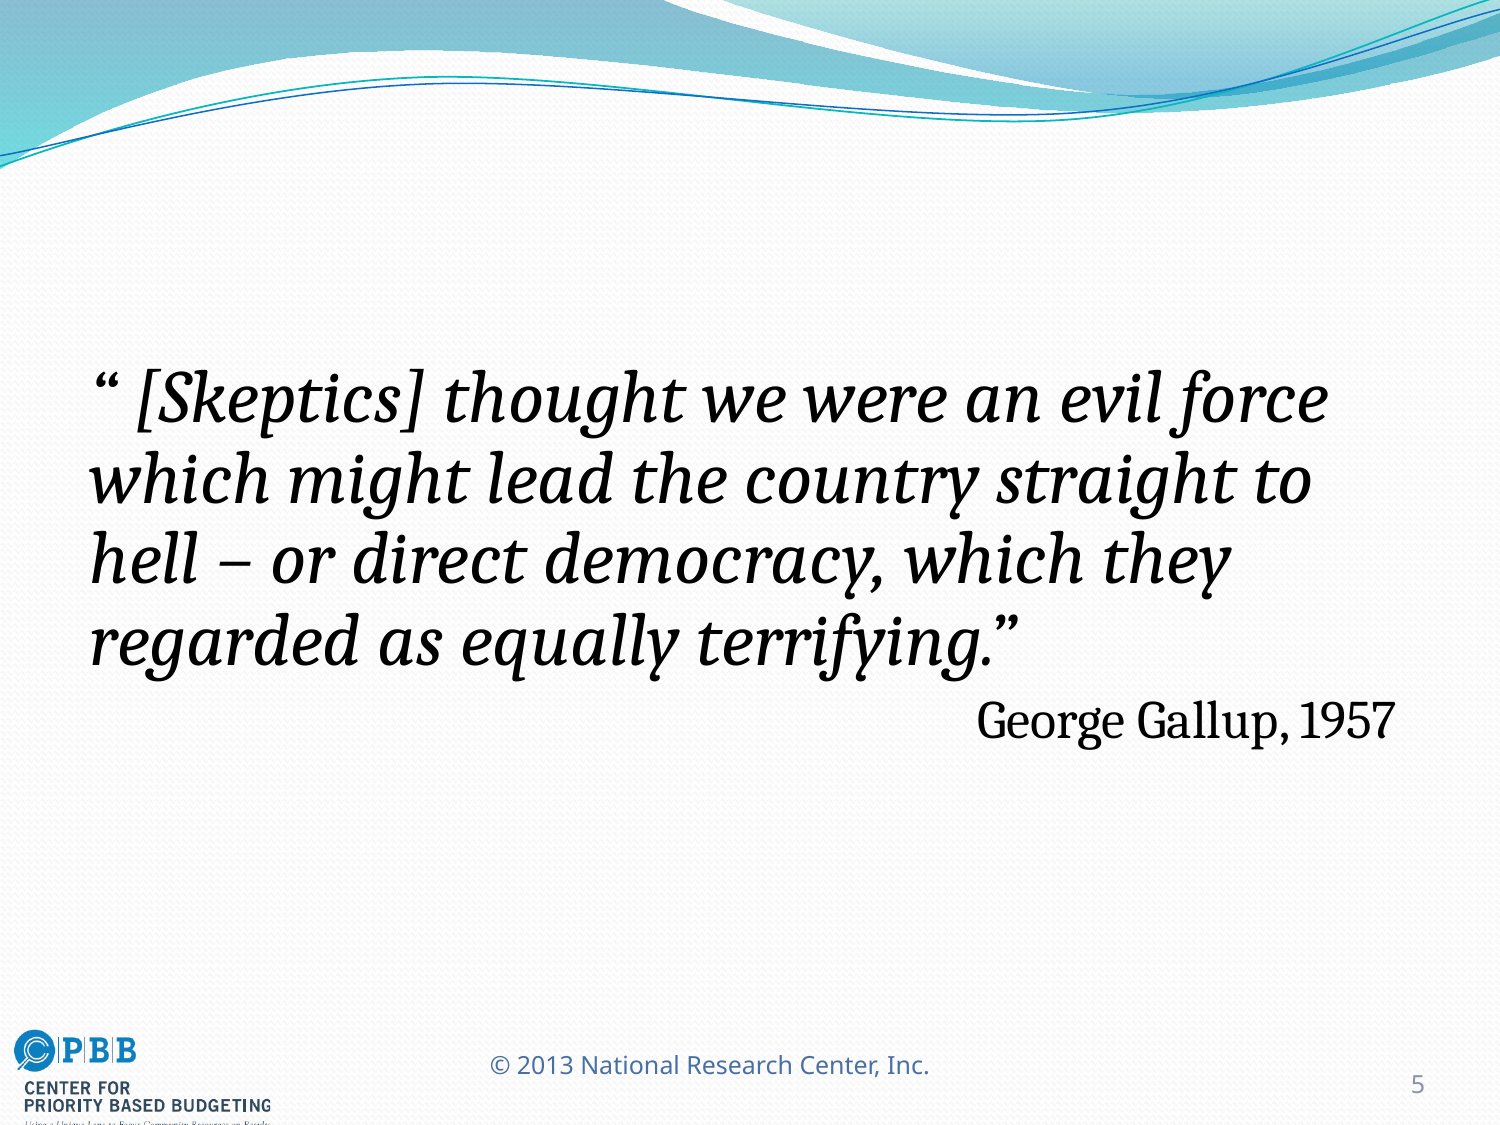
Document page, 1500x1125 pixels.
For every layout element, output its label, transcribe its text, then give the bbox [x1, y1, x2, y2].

footer © 2013 National Research Center, Inc. [474, 1042, 1063, 1103]
list “ [Skeptics] thought we were an evil force which might lead the country straight to hell – or direct democracy, which they regarded as equally terrifying.” George Gallup, 1957 [75, 350, 1425, 1005]
slide_number 5 [1299, 1042, 1425, 1103]
